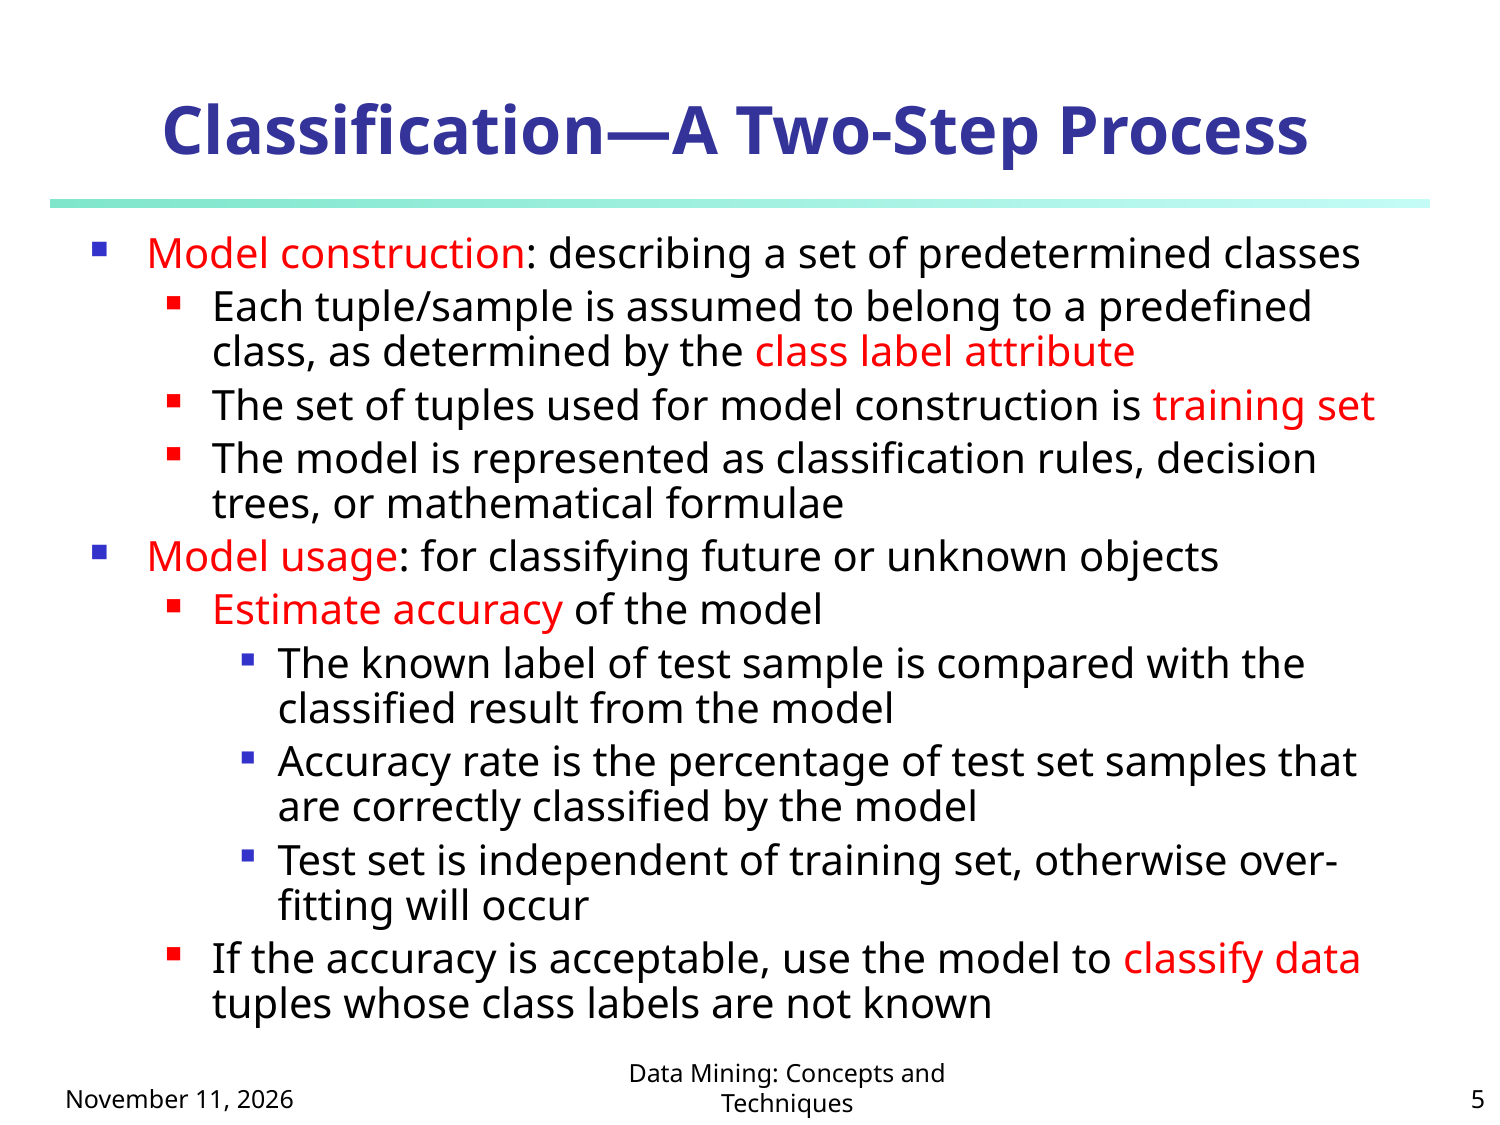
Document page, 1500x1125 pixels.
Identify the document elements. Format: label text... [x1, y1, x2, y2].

slide_number 5 [1187, 1062, 1500, 1125]
title Classification—A Two-Step Process [87, 50, 1400, 175]
footer Data Mining: Concepts and Techniques [549, 1088, 1025, 1125]
list Model construction: describing a set of predetermined classes Each tuple/sample is assumed to belong to a predefined class, as determined by the class label attribute The set of tuples used for model construction is training set The model is represented as classification rules, decision trees, or mathematical formulae Model usage: for classifying future or unknown objects Estimate accuracy of the model The known label of test sample is compared with the classified result from the model Accuracy rate is the percentage of test set samples that are correctly classified by the model Test set is independent of training set, otherwise over-fitting will occur If the accuracy is acceptable, use the model to classify data tuples whose class labels are not known [75, 224, 1413, 1088]
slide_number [50, 1062, 363, 1125]
